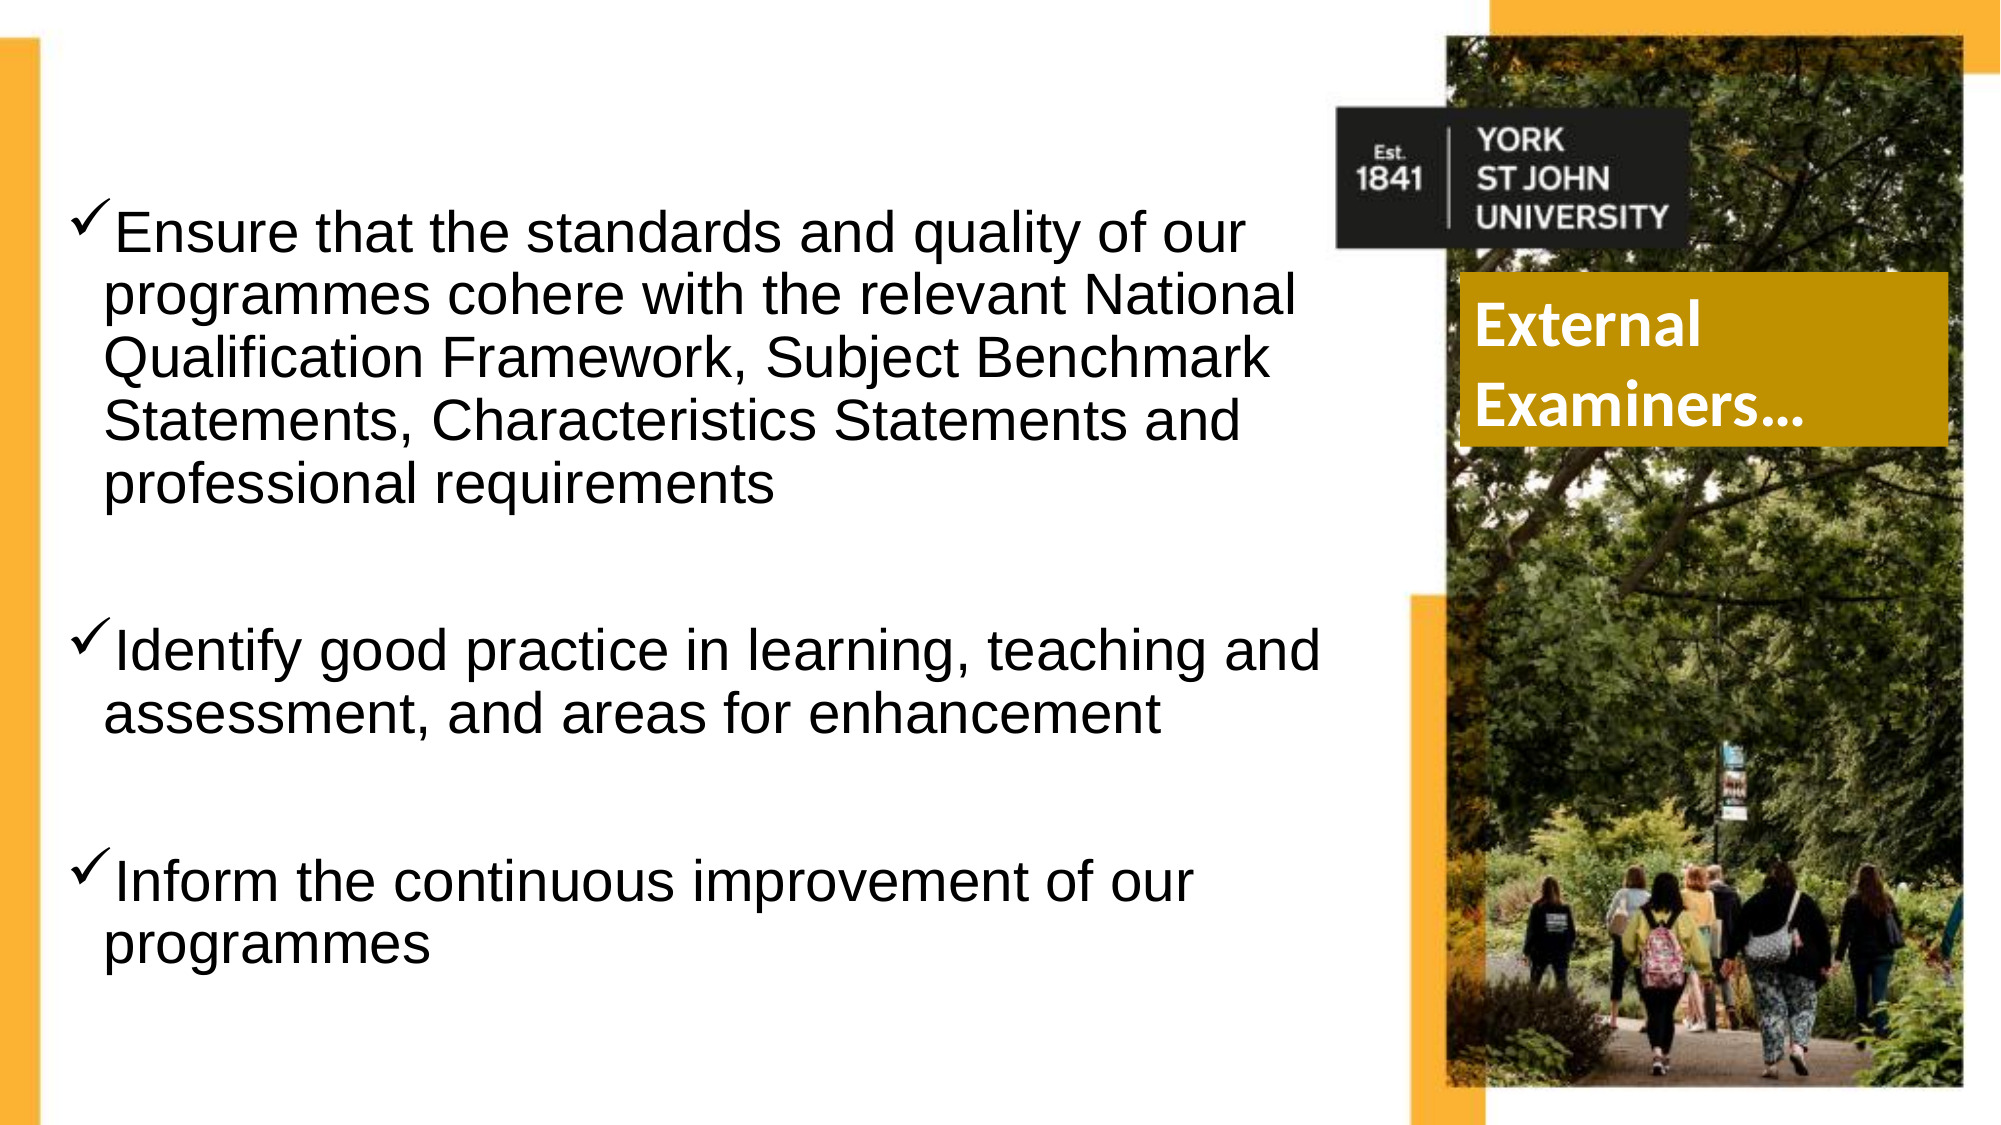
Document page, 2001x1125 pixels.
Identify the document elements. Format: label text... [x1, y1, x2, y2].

list Ensure that the standards and quality of our programmes cohere with the relevant National Qualification Framework, Subject Benchmark Statements, Characteristics Statements and professional requirements Identify good practice in learning, teaching and assessment, and areas for enhancement Inform the continuous improvement of our programmes [51, 131, 1385, 1048]
picture [0, 0, 2001, 1125]
text_box External Examiners… [1460, 272, 1949, 447]
